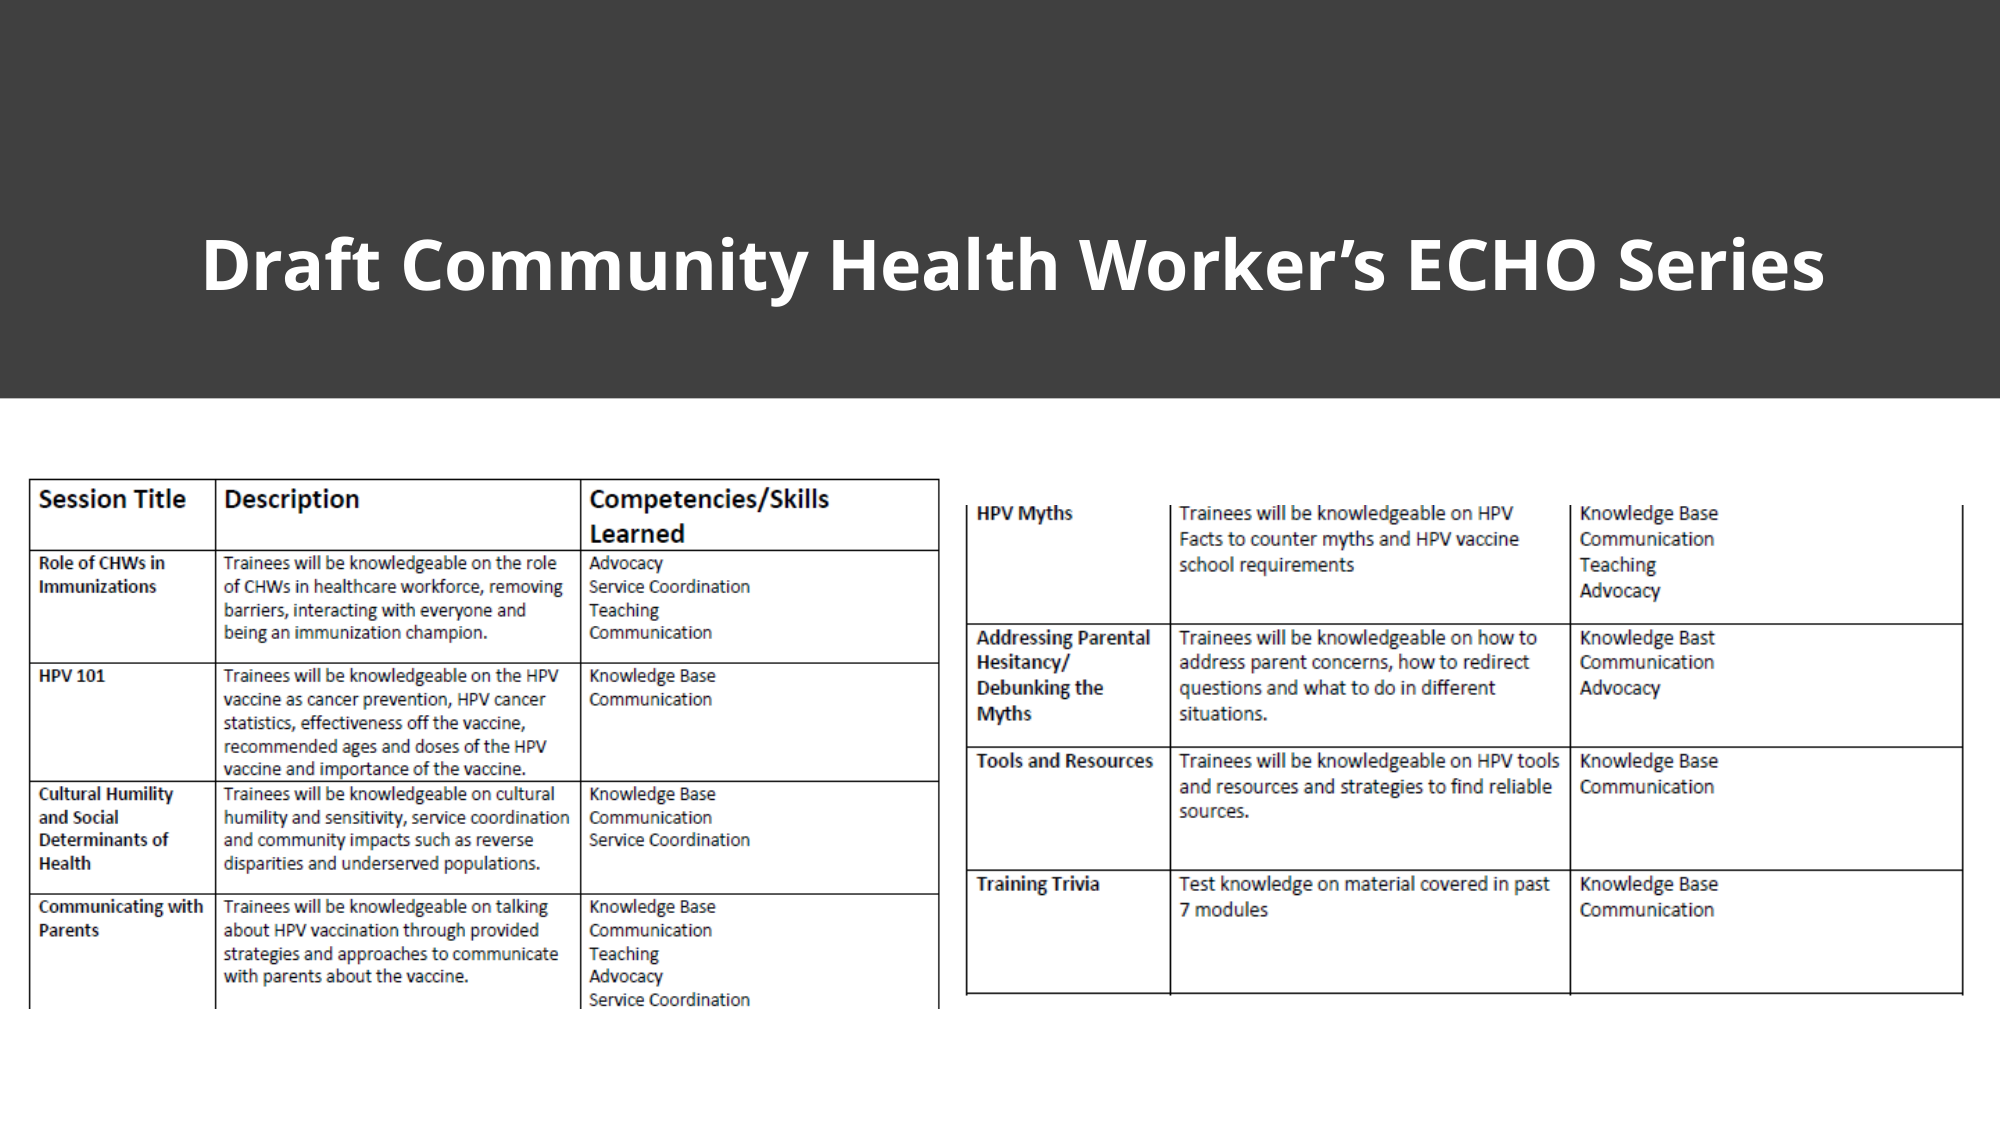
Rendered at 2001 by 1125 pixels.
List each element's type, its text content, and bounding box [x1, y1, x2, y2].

text_box [0, 0, 2000, 399]
text_box Draft Community Health Worker’s ECHO Series [82, 116, 1945, 313]
picture [0, 440, 1982, 1011]
